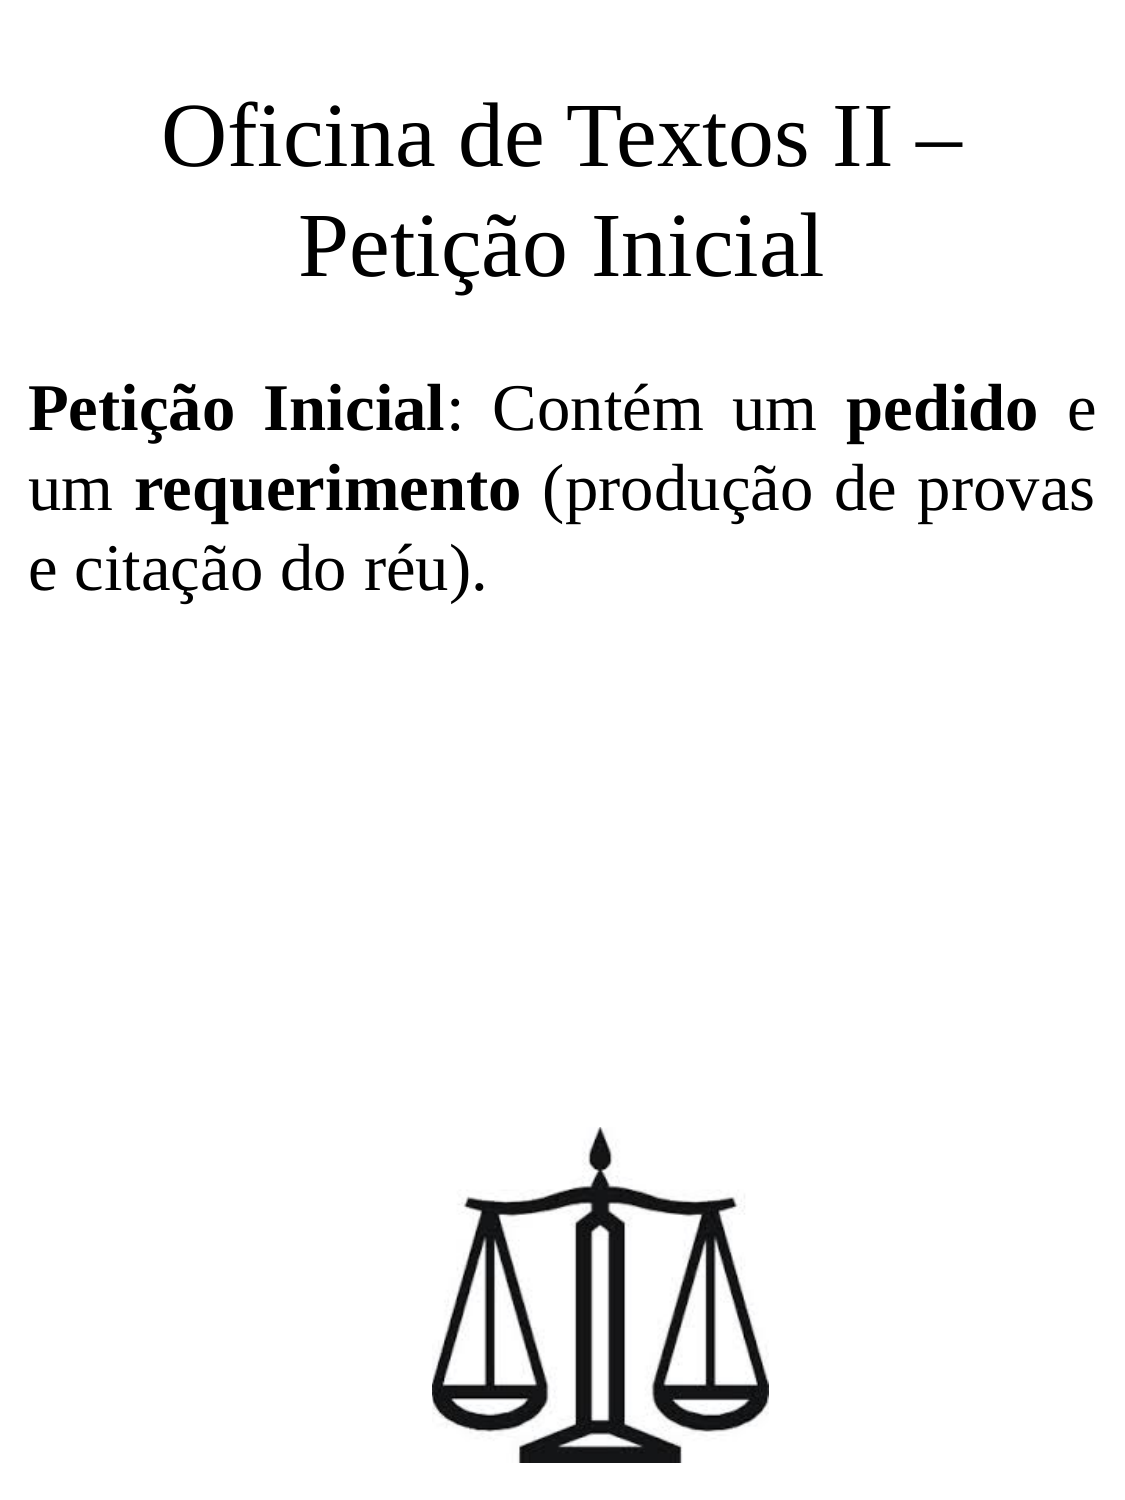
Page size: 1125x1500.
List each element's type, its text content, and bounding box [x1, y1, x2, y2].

title Oficina de Textos II – Petição Inicial [56, 60, 1069, 310]
list Petição Inicial: Contém um pedido e um requerimento (produção de provas e citação do réu). [13, 356, 1113, 1465]
picture [432, 1127, 769, 1463]
